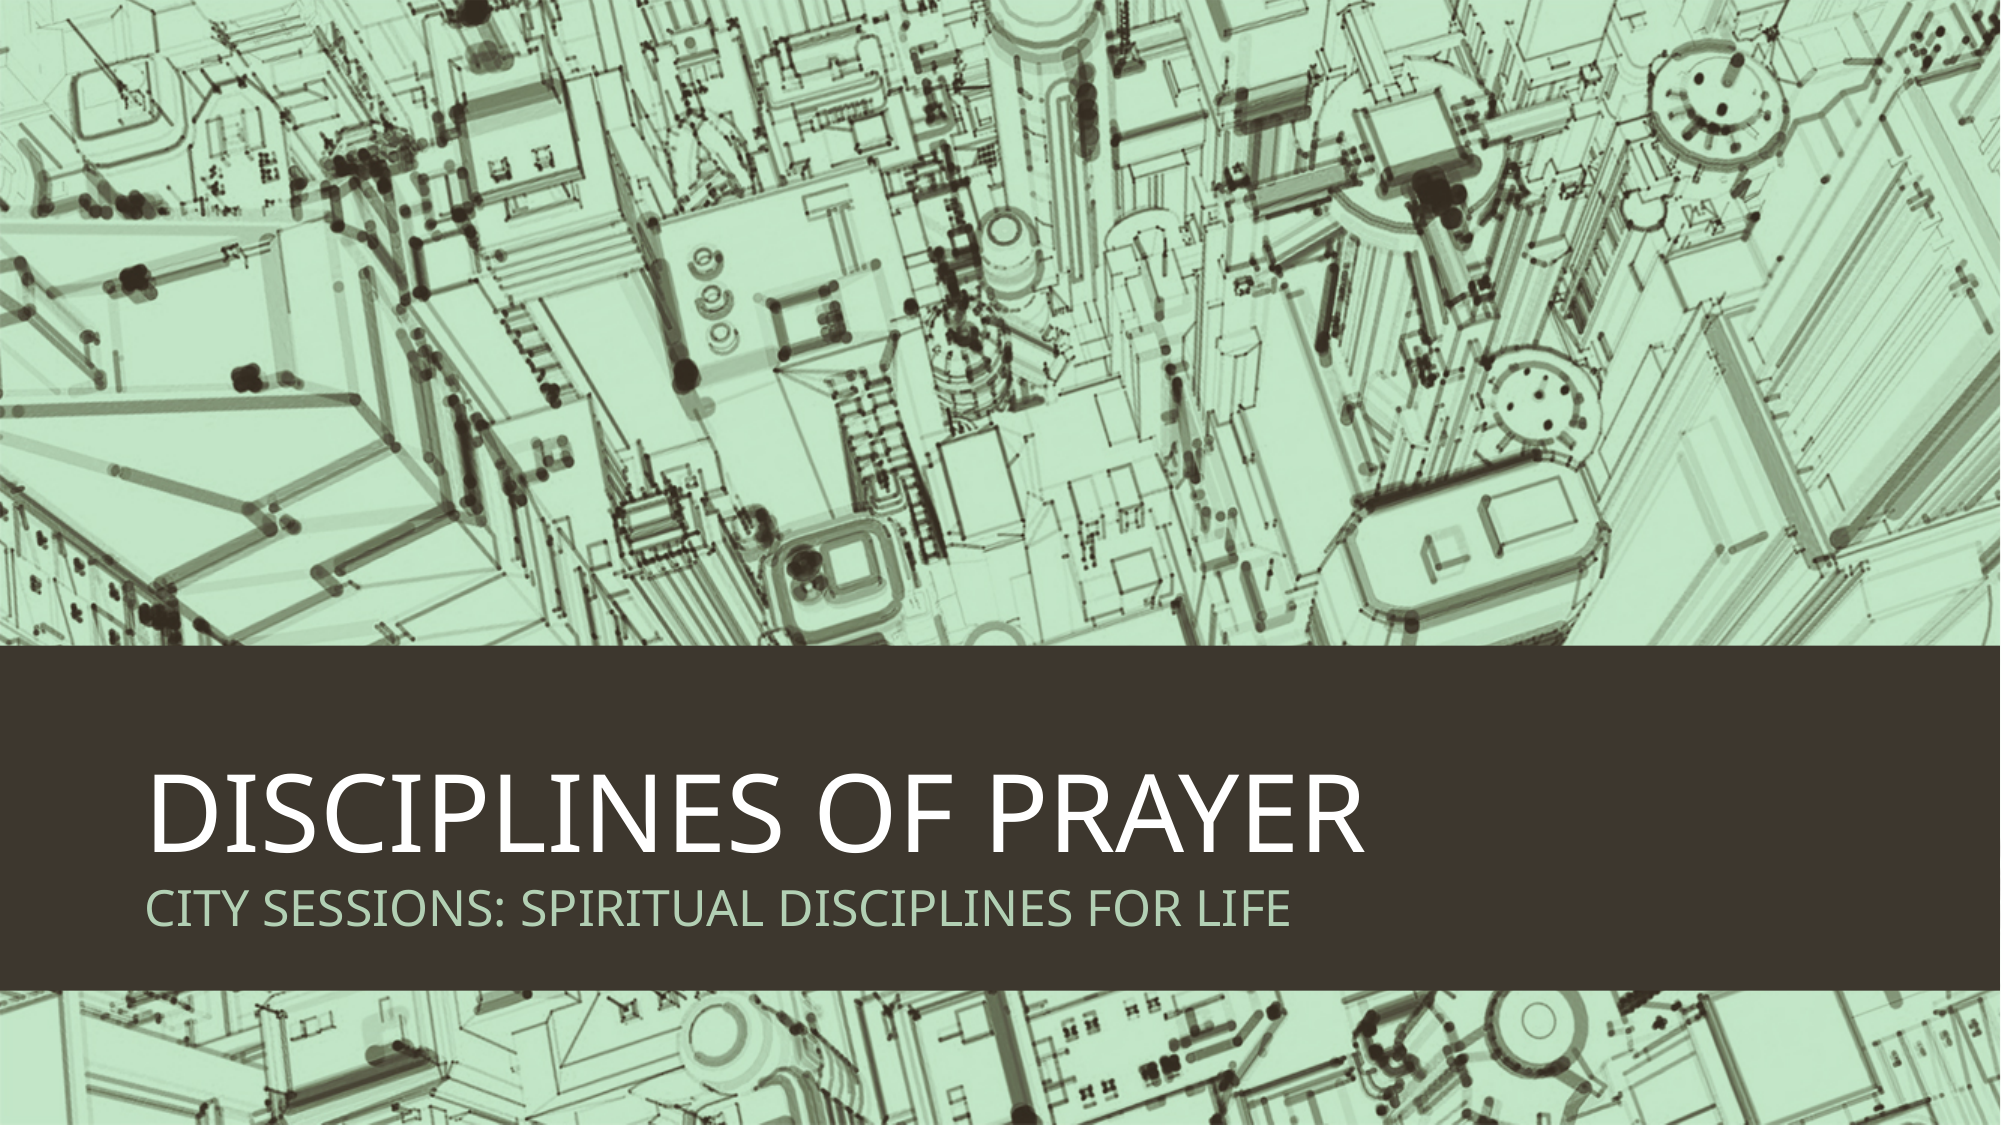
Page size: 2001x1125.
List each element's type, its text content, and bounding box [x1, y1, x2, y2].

subtitle CITY SESSIONS: SPIRITUAL DISCIPLINES FOR LIFE [136, 875, 1863, 955]
title DISCIPLINES OF PRAYER [136, 692, 1863, 875]
picture [0, 0, 2001, 1125]
